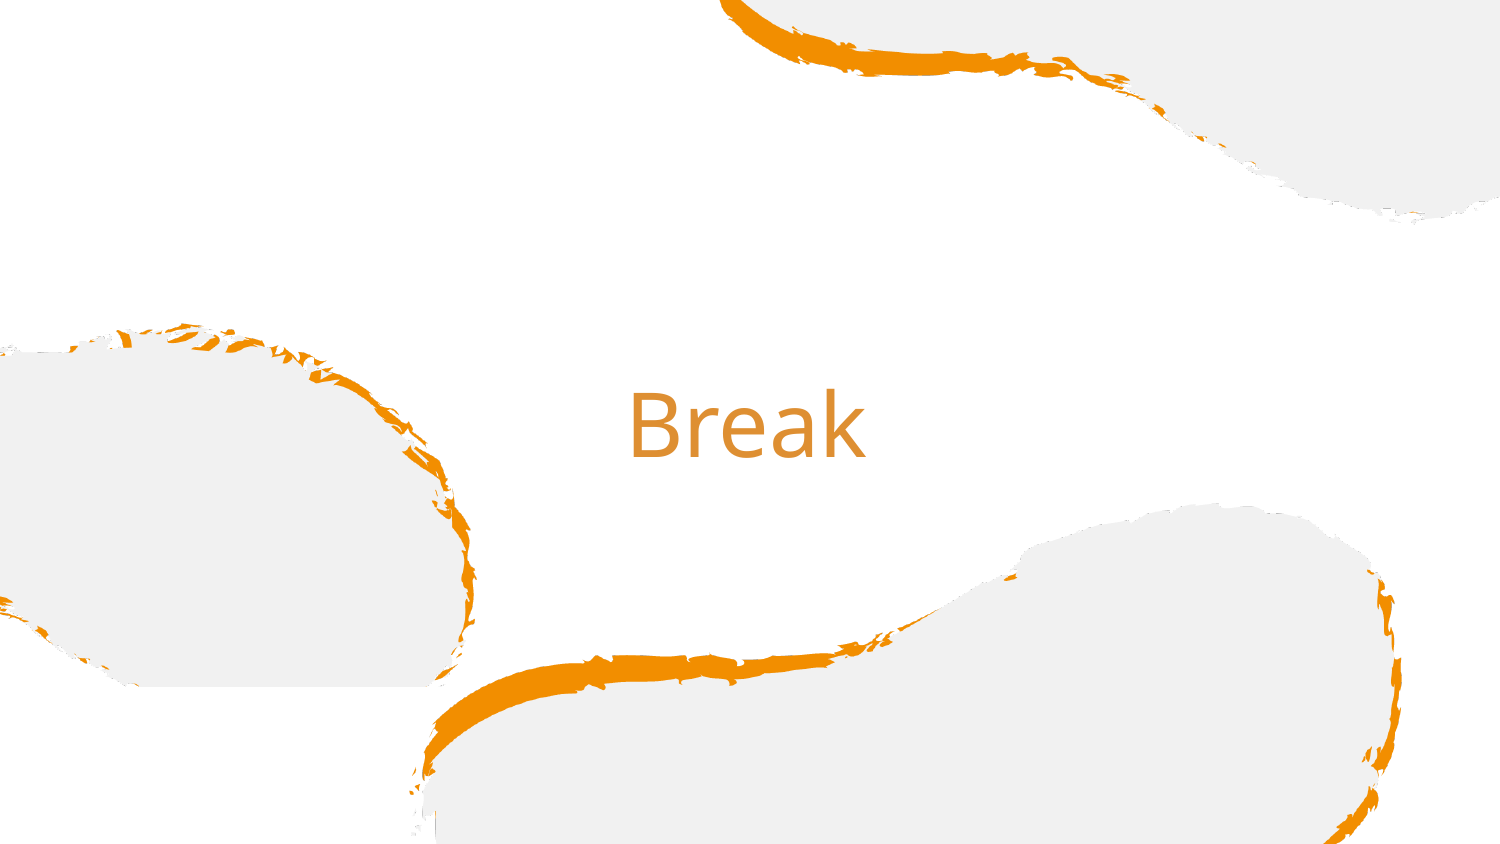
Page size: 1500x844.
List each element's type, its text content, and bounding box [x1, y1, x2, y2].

picture [685, 0, 1500, 238]
title Break [53, 352, 1440, 491]
picture [0, 287, 1419, 844]
